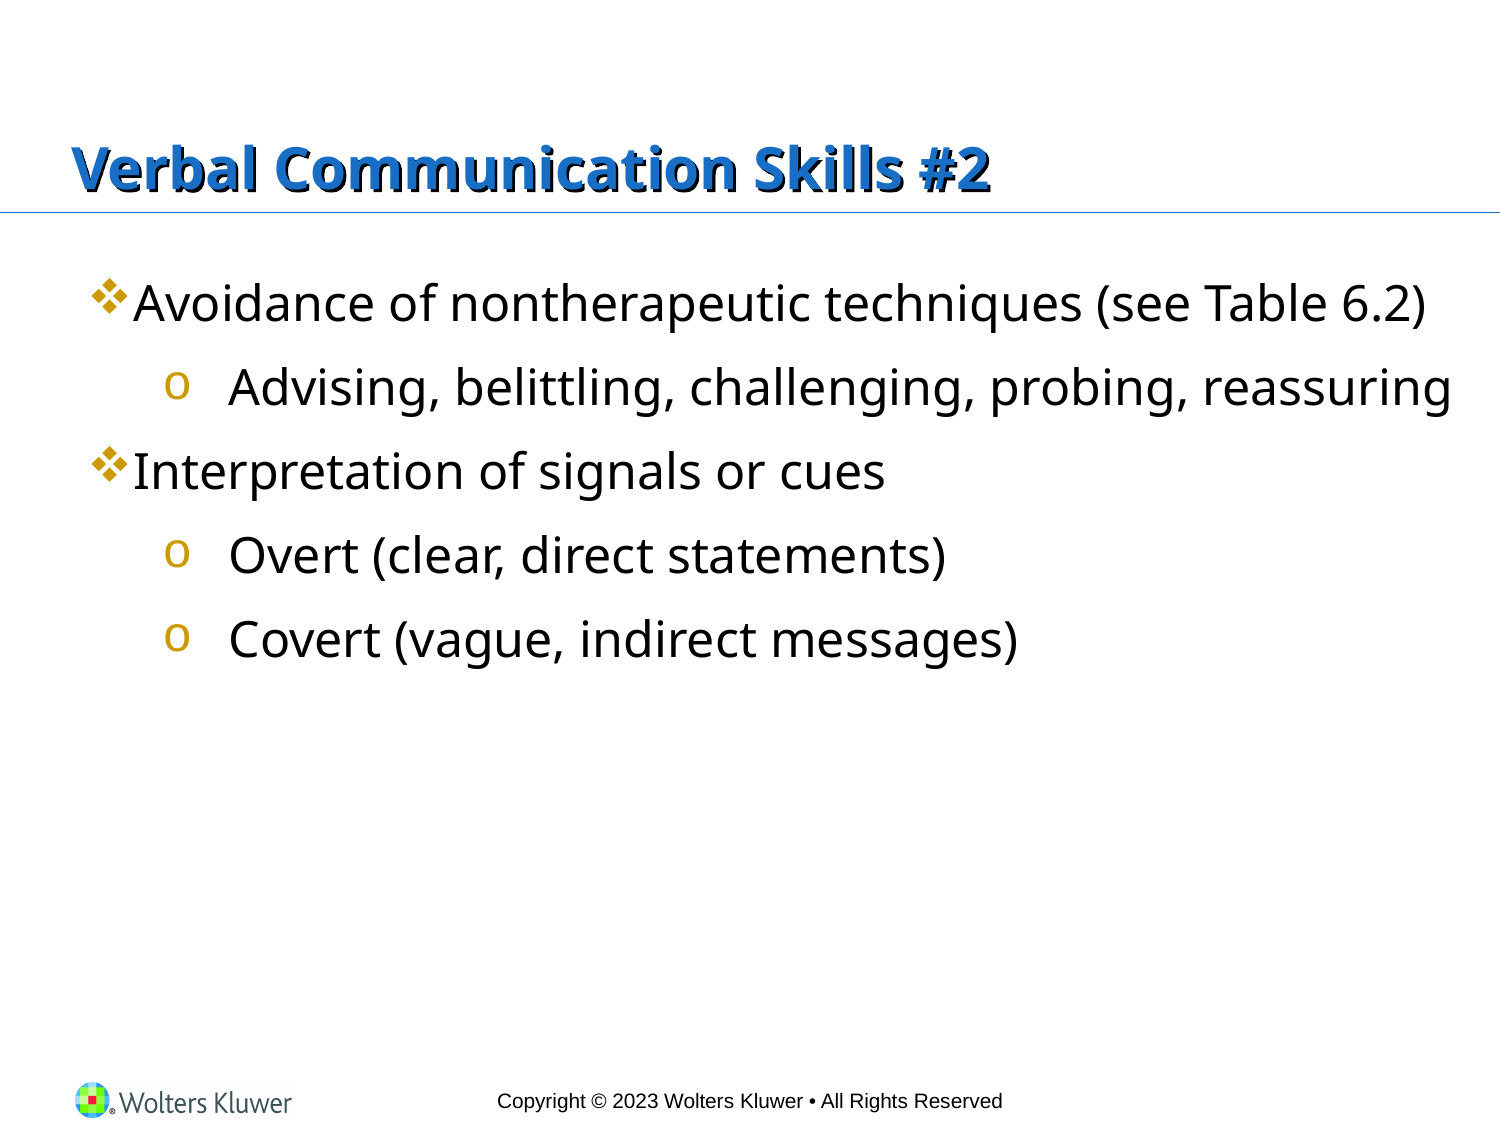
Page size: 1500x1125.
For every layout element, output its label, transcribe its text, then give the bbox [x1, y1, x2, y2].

picture [75, 1082, 292, 1118]
title Verbal Communication Skills #2 [71, 138, 1470, 203]
list Avoidance of nontherapeutic techniques (see Table 6.2) Advising, belittling, challenging, probing, reassuring Interpretation of signals or cues Overt (clear, direct statements) Covert (vague, indirect messages) [72, 270, 1486, 876]
